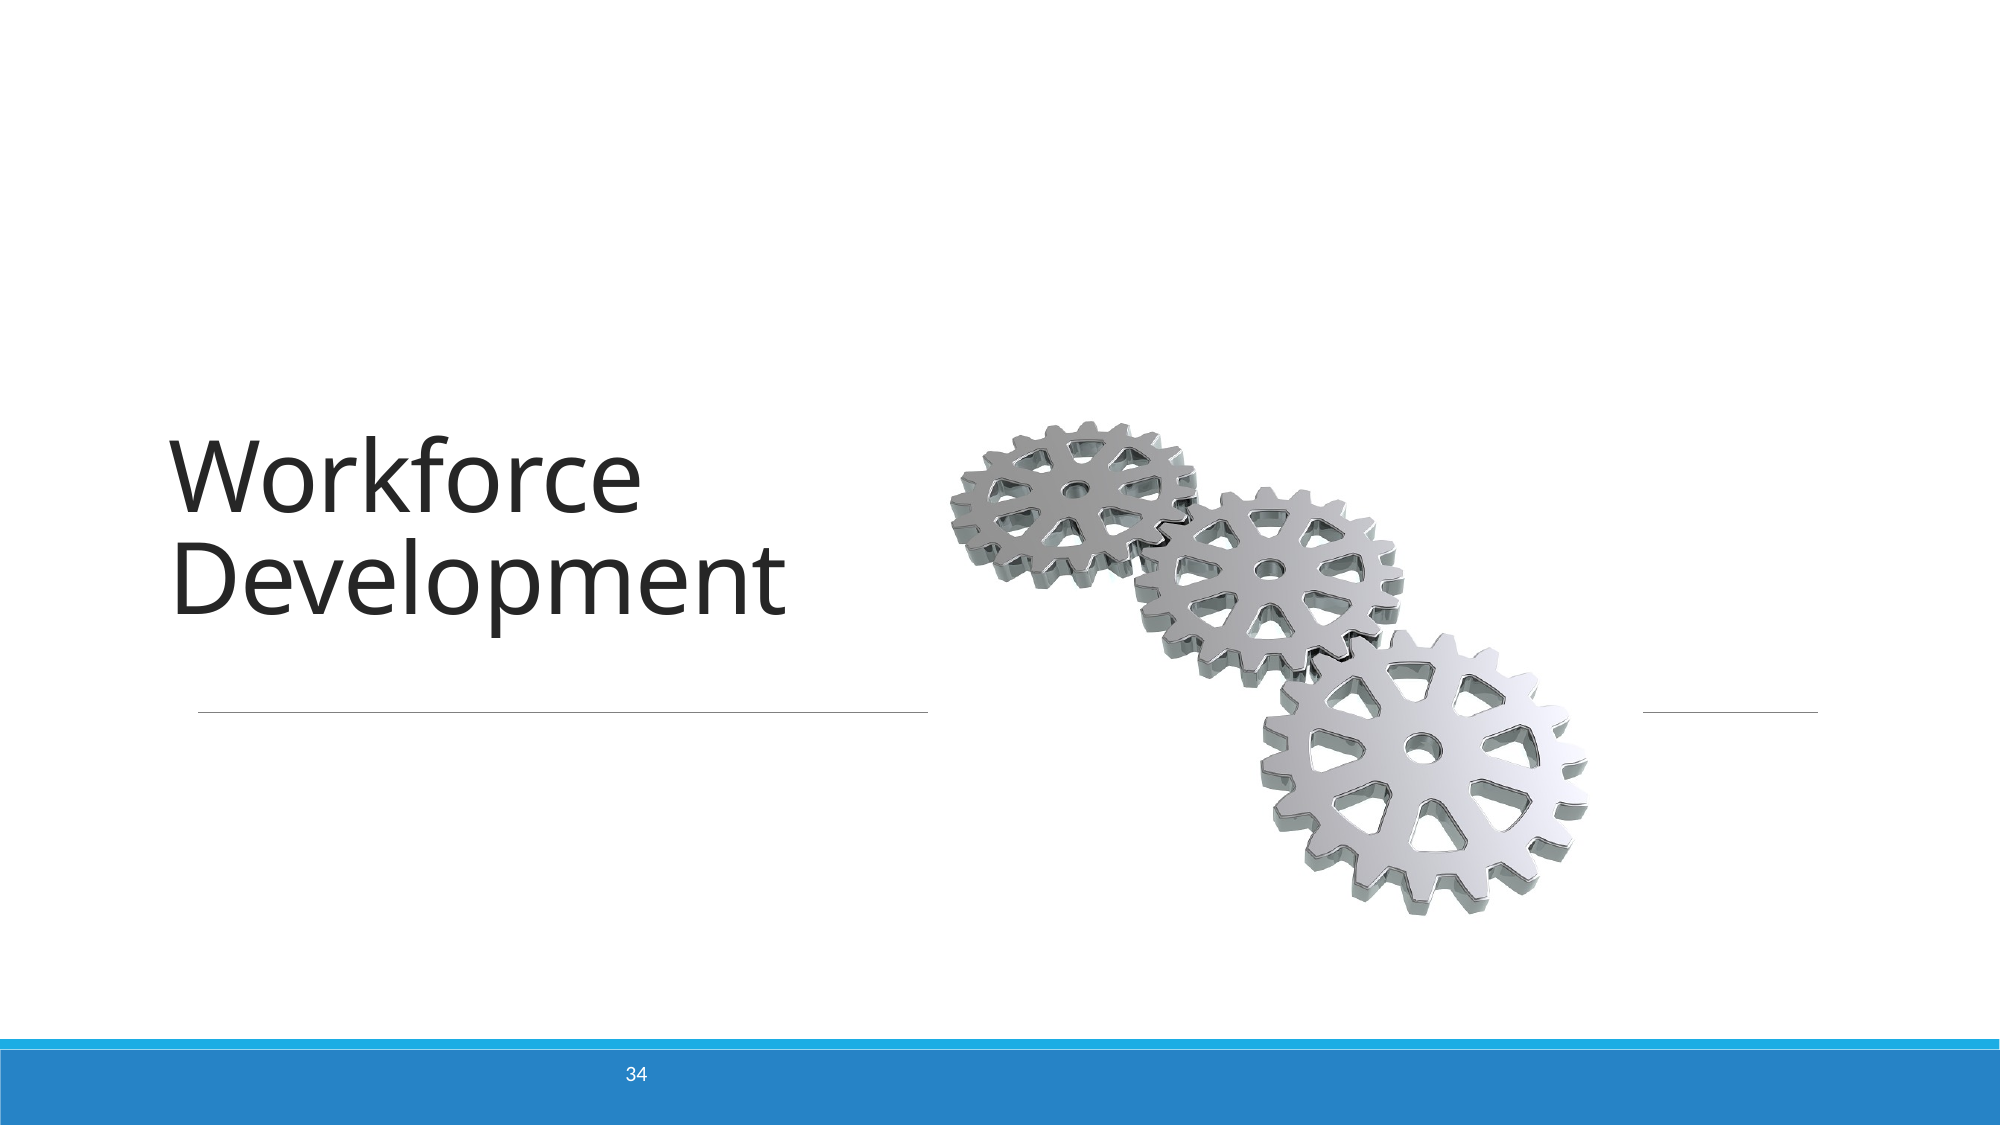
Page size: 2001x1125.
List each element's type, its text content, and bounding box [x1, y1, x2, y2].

title Workforce Development [153, 482, 924, 643]
slide_number 34 [324, 1042, 663, 1103]
picture [927, 398, 1643, 935]
